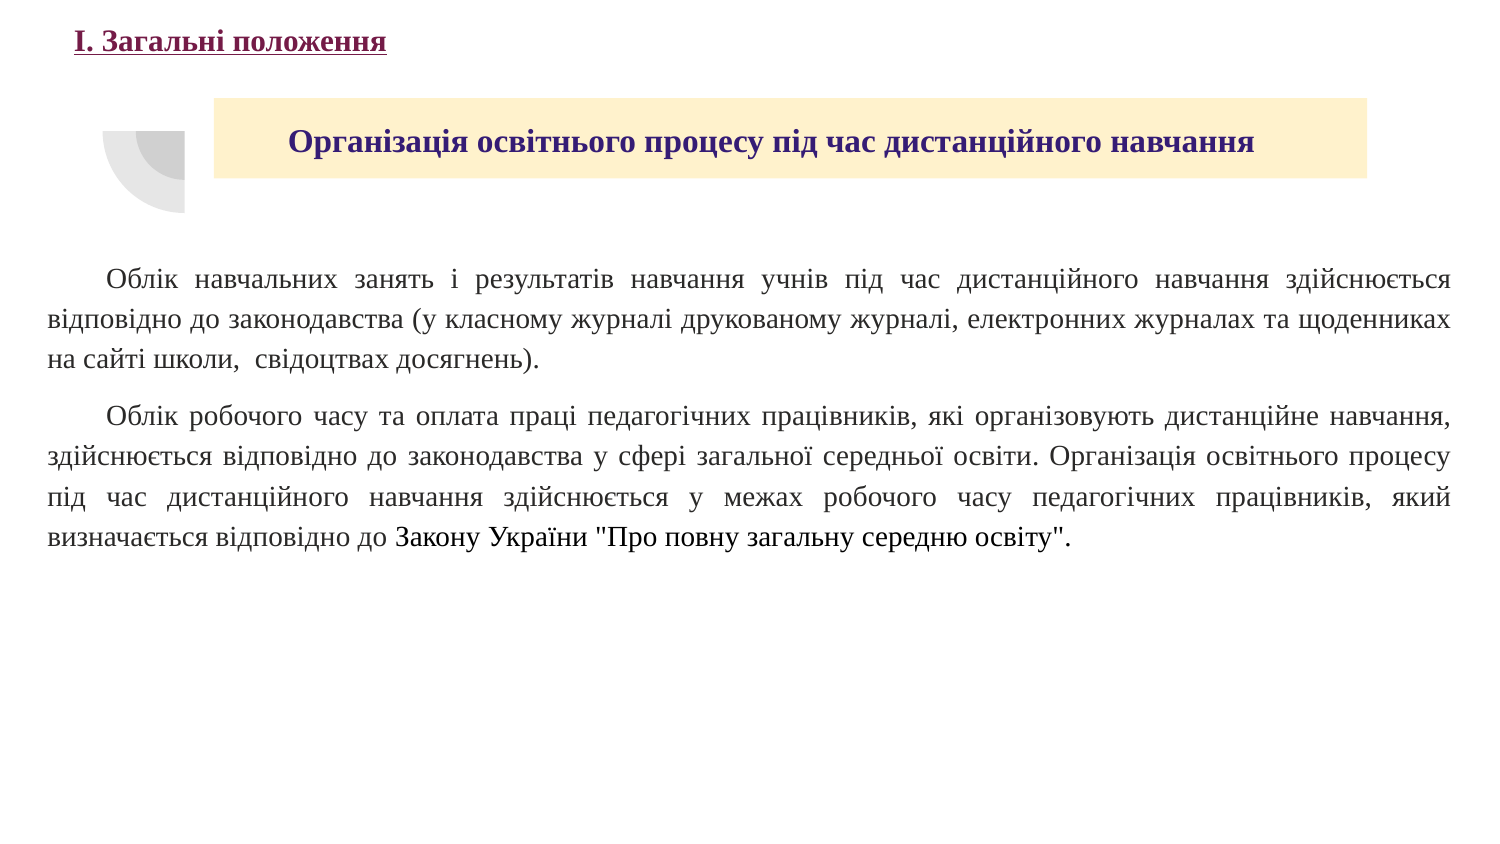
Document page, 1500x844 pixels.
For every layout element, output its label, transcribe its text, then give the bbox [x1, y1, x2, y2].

title Організація освітнього процесу під час дистанційного навчання [213, 98, 1368, 179]
list Облік навчальних занять і результатів навчання учнів під час дистанційного навчання здійснюється відповідно до законодавства (у класному журналі друкованому журналі, електронних журналах та щоденниках на сайті школи, свідоцтвах досягнень). Облік робочого часу та оплата праці педагогічних працівників, які організовують дистанційне навчання, здійснюється відповідно до законодавства у сфері загальної середньої освіти. Організація освітнього процесу під час дистанційного навчання здійснюється у межах робочого часу педагогічних працівників, який визначається відповідно до Закону України "Про повну загальну середню освіту". [32, 239, 1468, 677]
text_box І. Загальні положення [0, 0, 493, 99]
